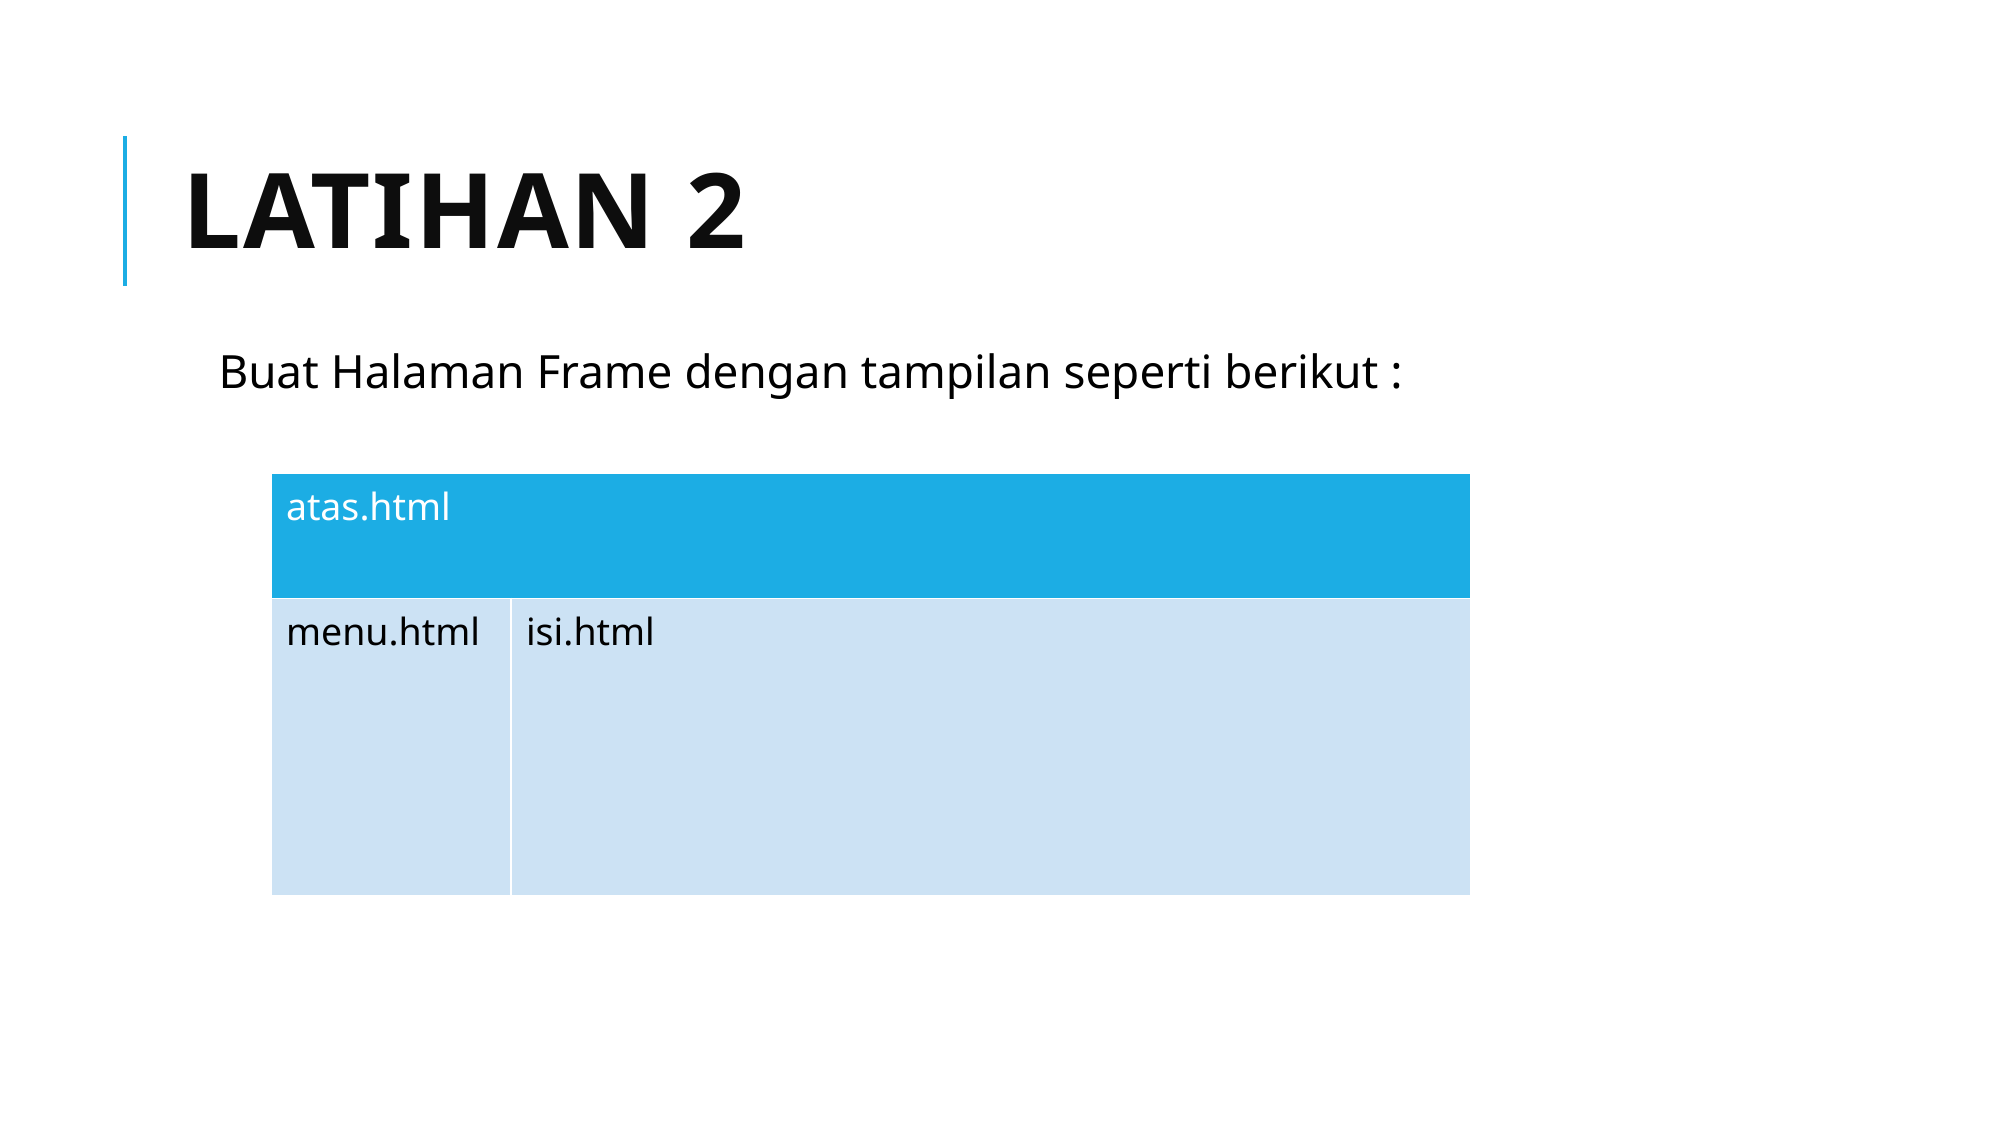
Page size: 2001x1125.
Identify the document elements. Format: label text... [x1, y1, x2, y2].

list Buat Halaman Frame dengan tampilan seperti berikut : [196, 341, 1547, 1085]
table_header atas.html [272, 474, 1470, 598]
table_cell isi.html [512, 599, 1470, 895]
title Latihan 2 [168, 96, 1763, 342]
table_cell menu.html [272, 599, 510, 895]
